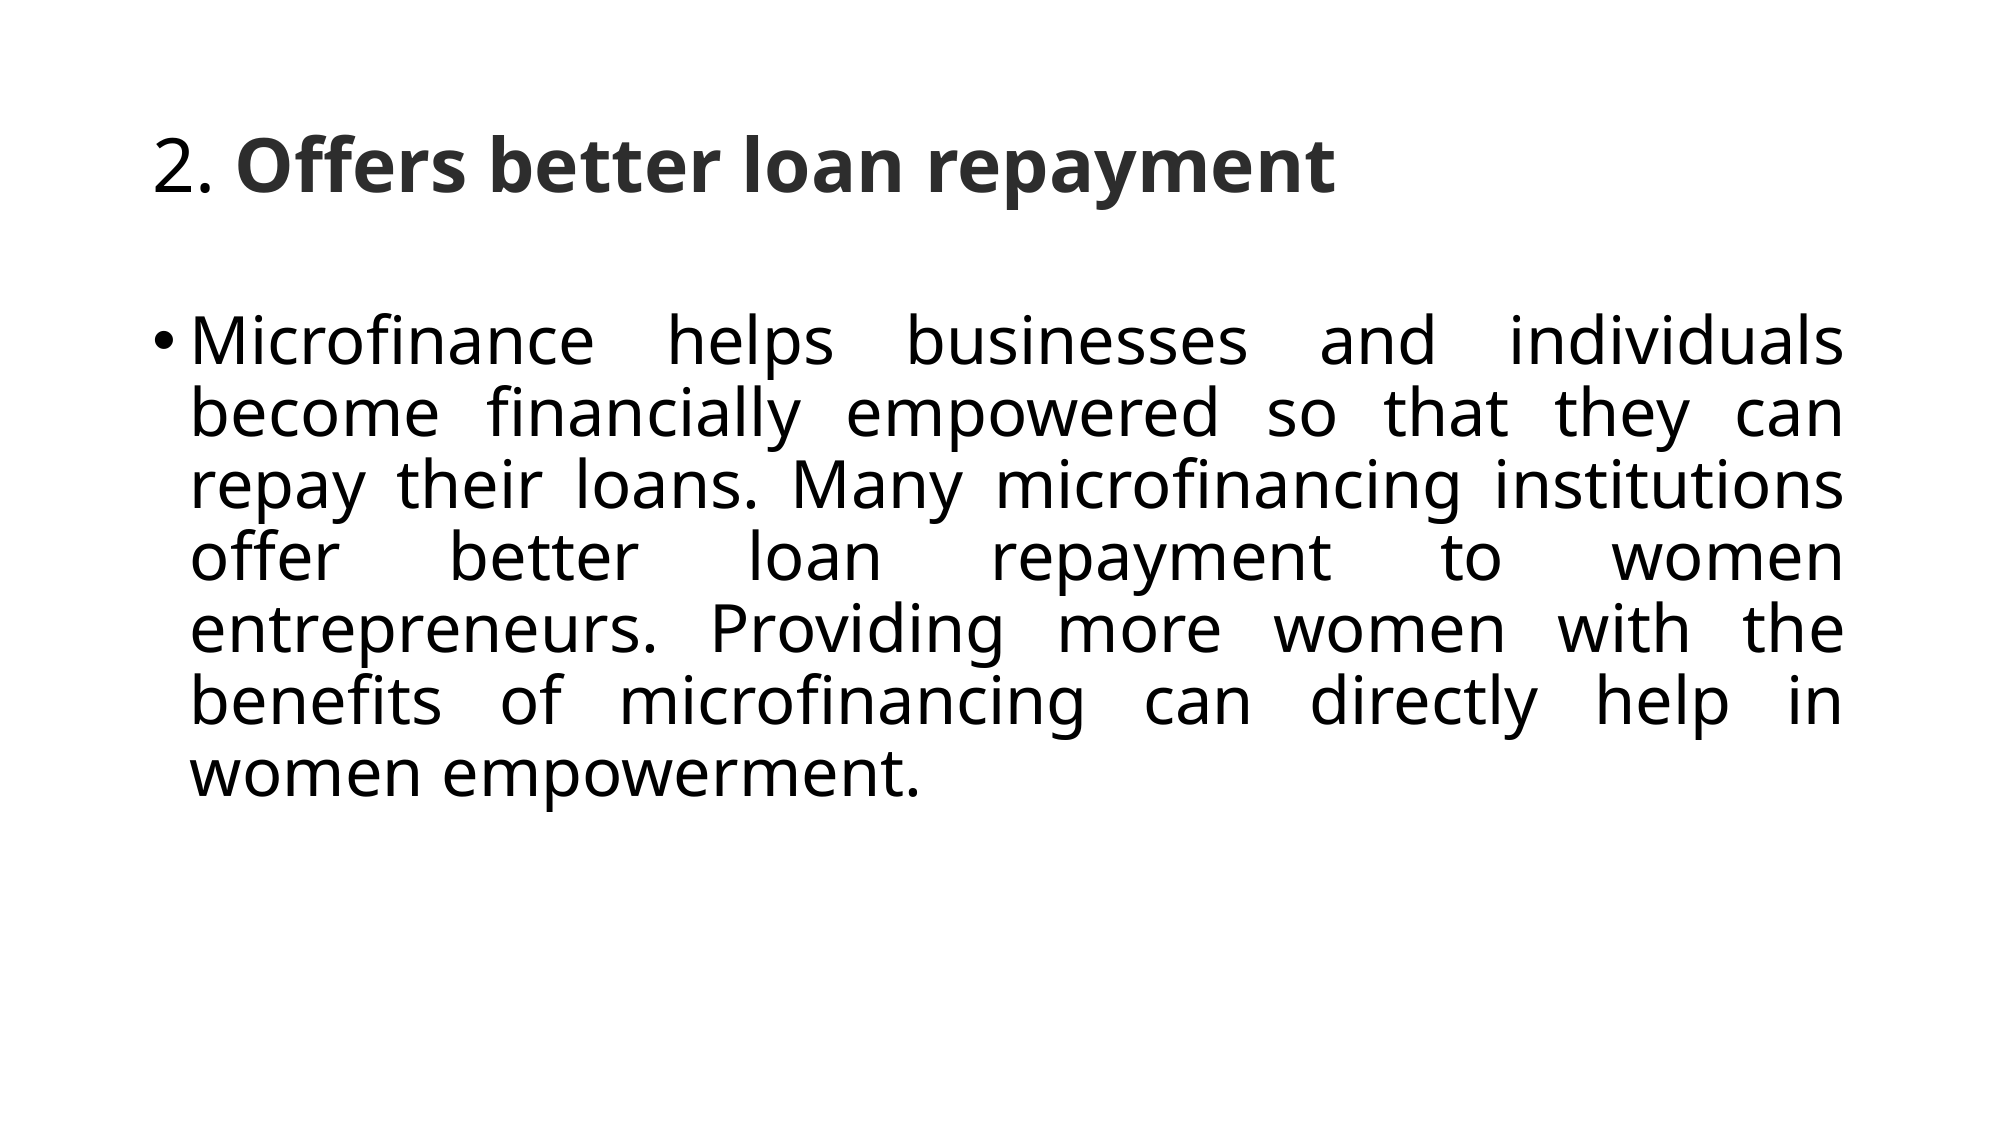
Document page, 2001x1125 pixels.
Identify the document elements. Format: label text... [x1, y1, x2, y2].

list Microfinance helps businesses and individuals become financially empowered so that they can repay their loans. Many microfinancing institutions offer better loan repayment to women entrepreneurs. Providing more women with the benefits of microfinancing can directly help in women empowerment. [137, 299, 1863, 1014]
title 2. Offers better loan repayment [137, 59, 1863, 278]
